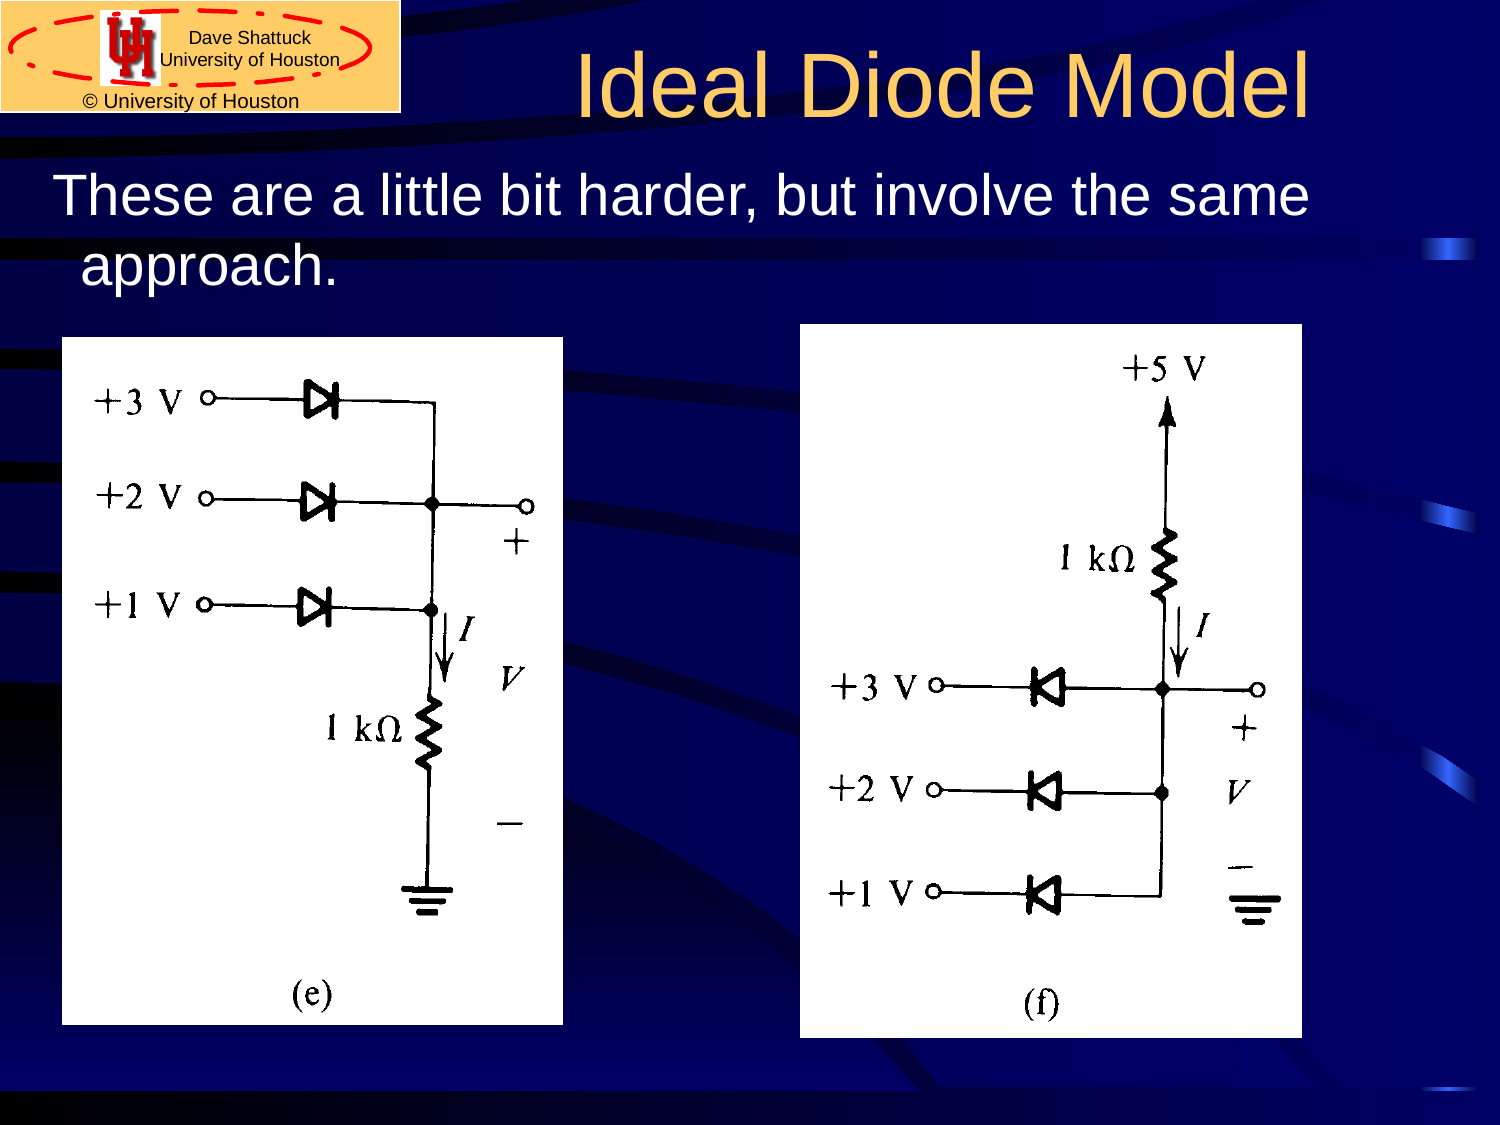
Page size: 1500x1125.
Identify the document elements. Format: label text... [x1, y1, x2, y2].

picture [799, 324, 1302, 1038]
title Ideal Diode Model [412, 0, 1500, 163]
picture [62, 337, 563, 1026]
list These are a little bit harder, but involve the same approach. [37, 149, 1413, 1088]
